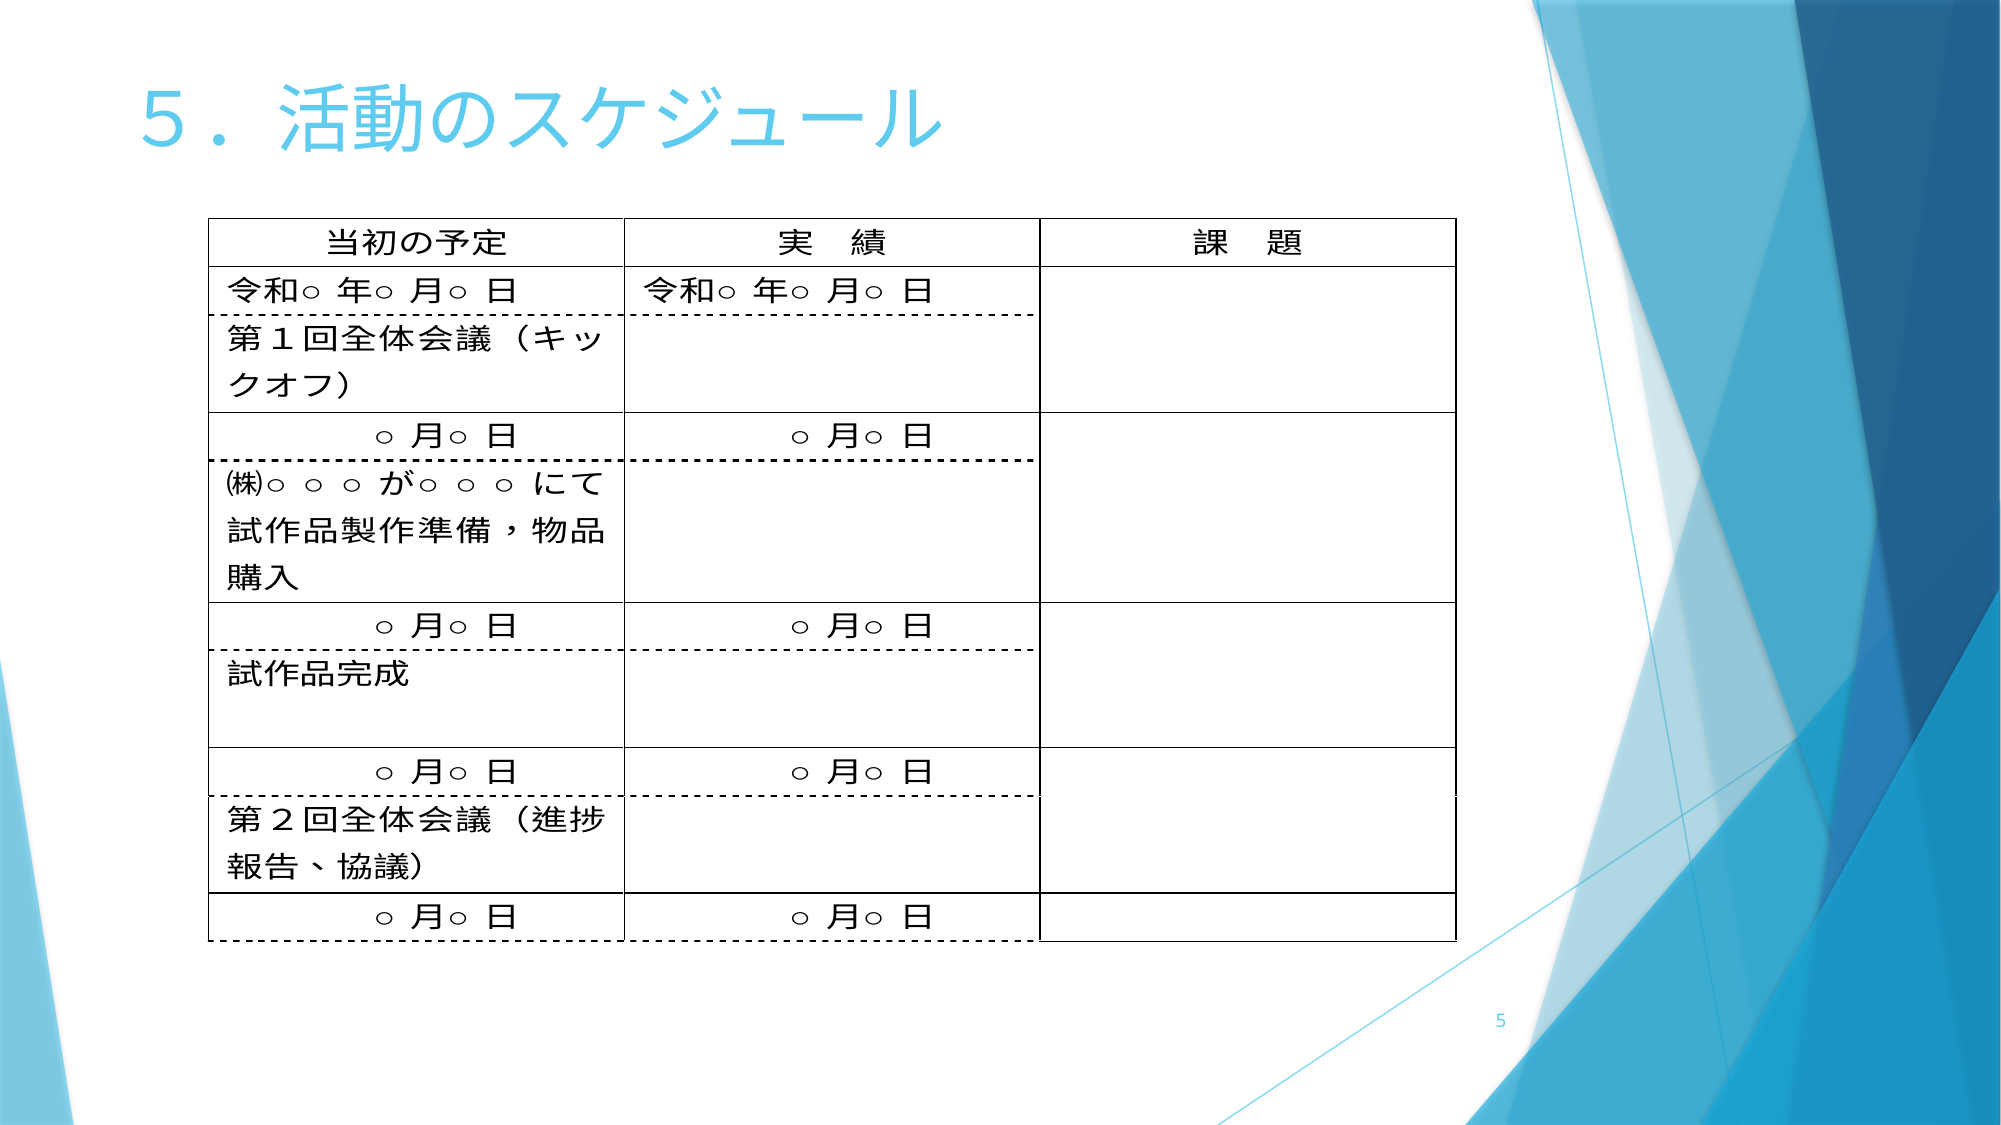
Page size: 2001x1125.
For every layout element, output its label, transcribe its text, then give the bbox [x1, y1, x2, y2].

picture [207, 217, 1625, 989]
slide_number 4 [1409, 997, 1522, 1051]
text_box [111, 228, 1522, 1061]
title ５．活動のスケジュール [111, 64, 1522, 193]
